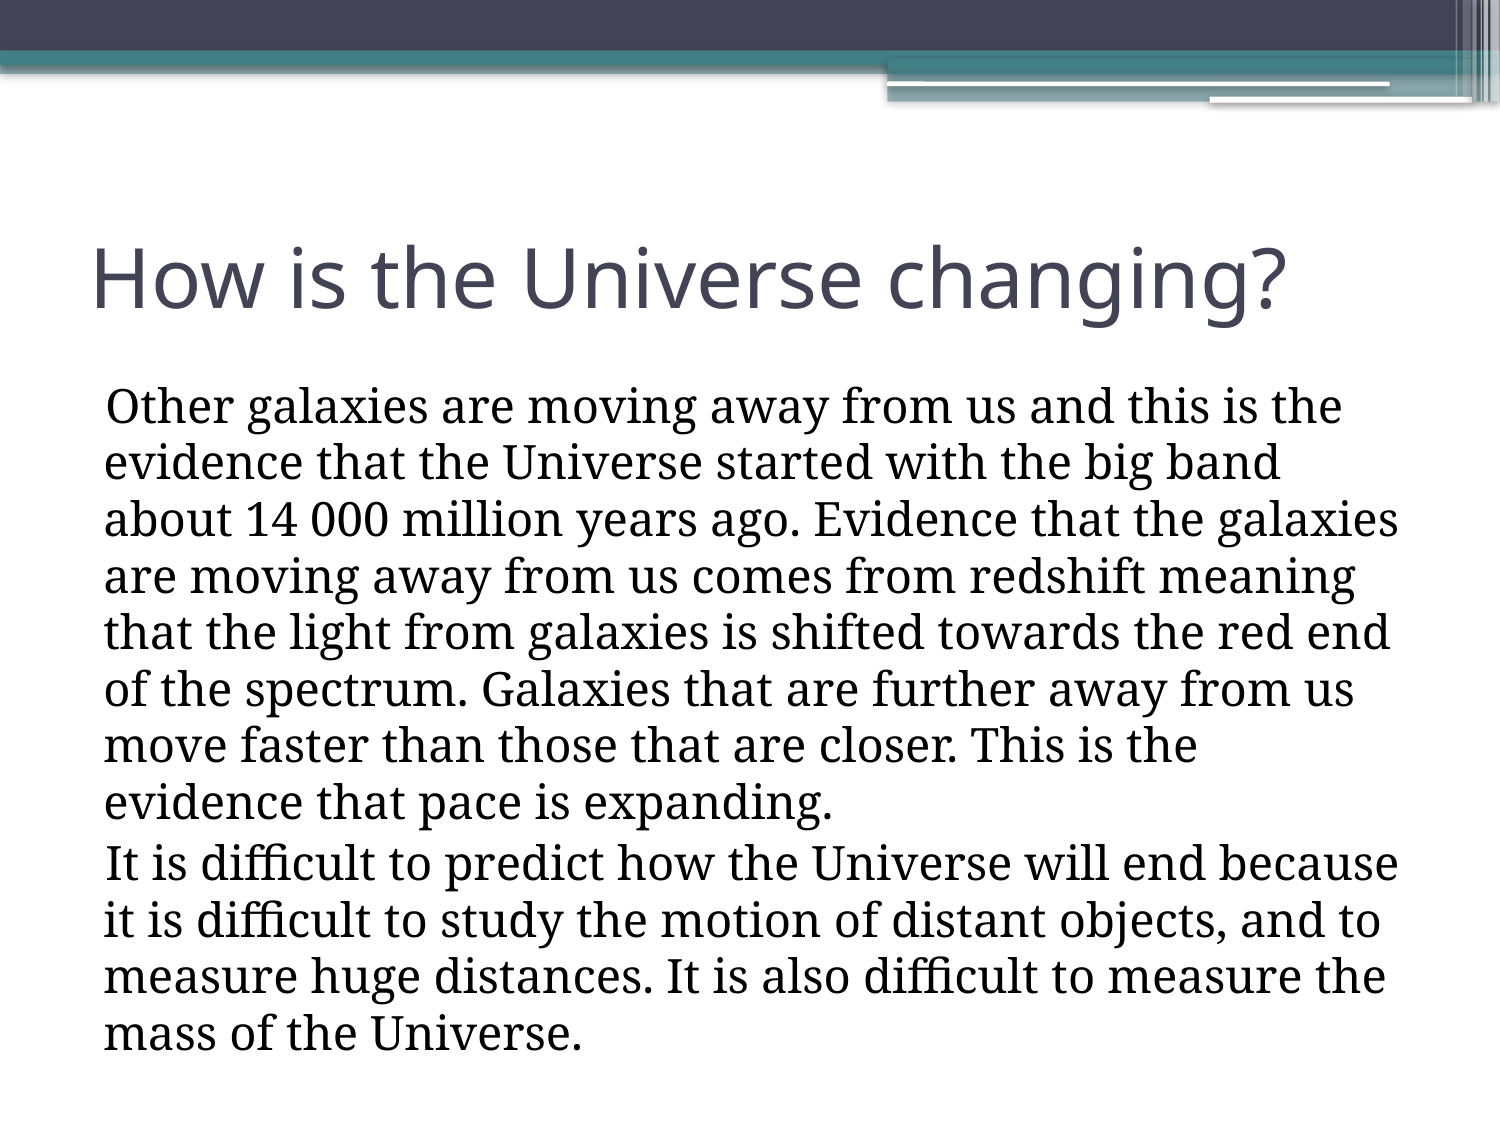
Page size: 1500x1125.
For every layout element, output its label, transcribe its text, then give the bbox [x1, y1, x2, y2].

list Other galaxies are moving away from us and this is the evidence that the Universe started with the big band about 14 000 million years ago. Evidence that the galaxies are moving away from us comes from redshift meaning that the light from galaxies is shifted towards the red end of the spectrum. Galaxies that are further away from us move faster than those that are closer. This is the evidence that pace is expanding. It is difficult to predict how the Universe will end because it is difficult to study the motion of distant objects, and to measure huge distances. It is also difficult to measure the mass of the Universe. [75, 368, 1425, 1079]
title How is the Universe changing? [75, 187, 1425, 363]
